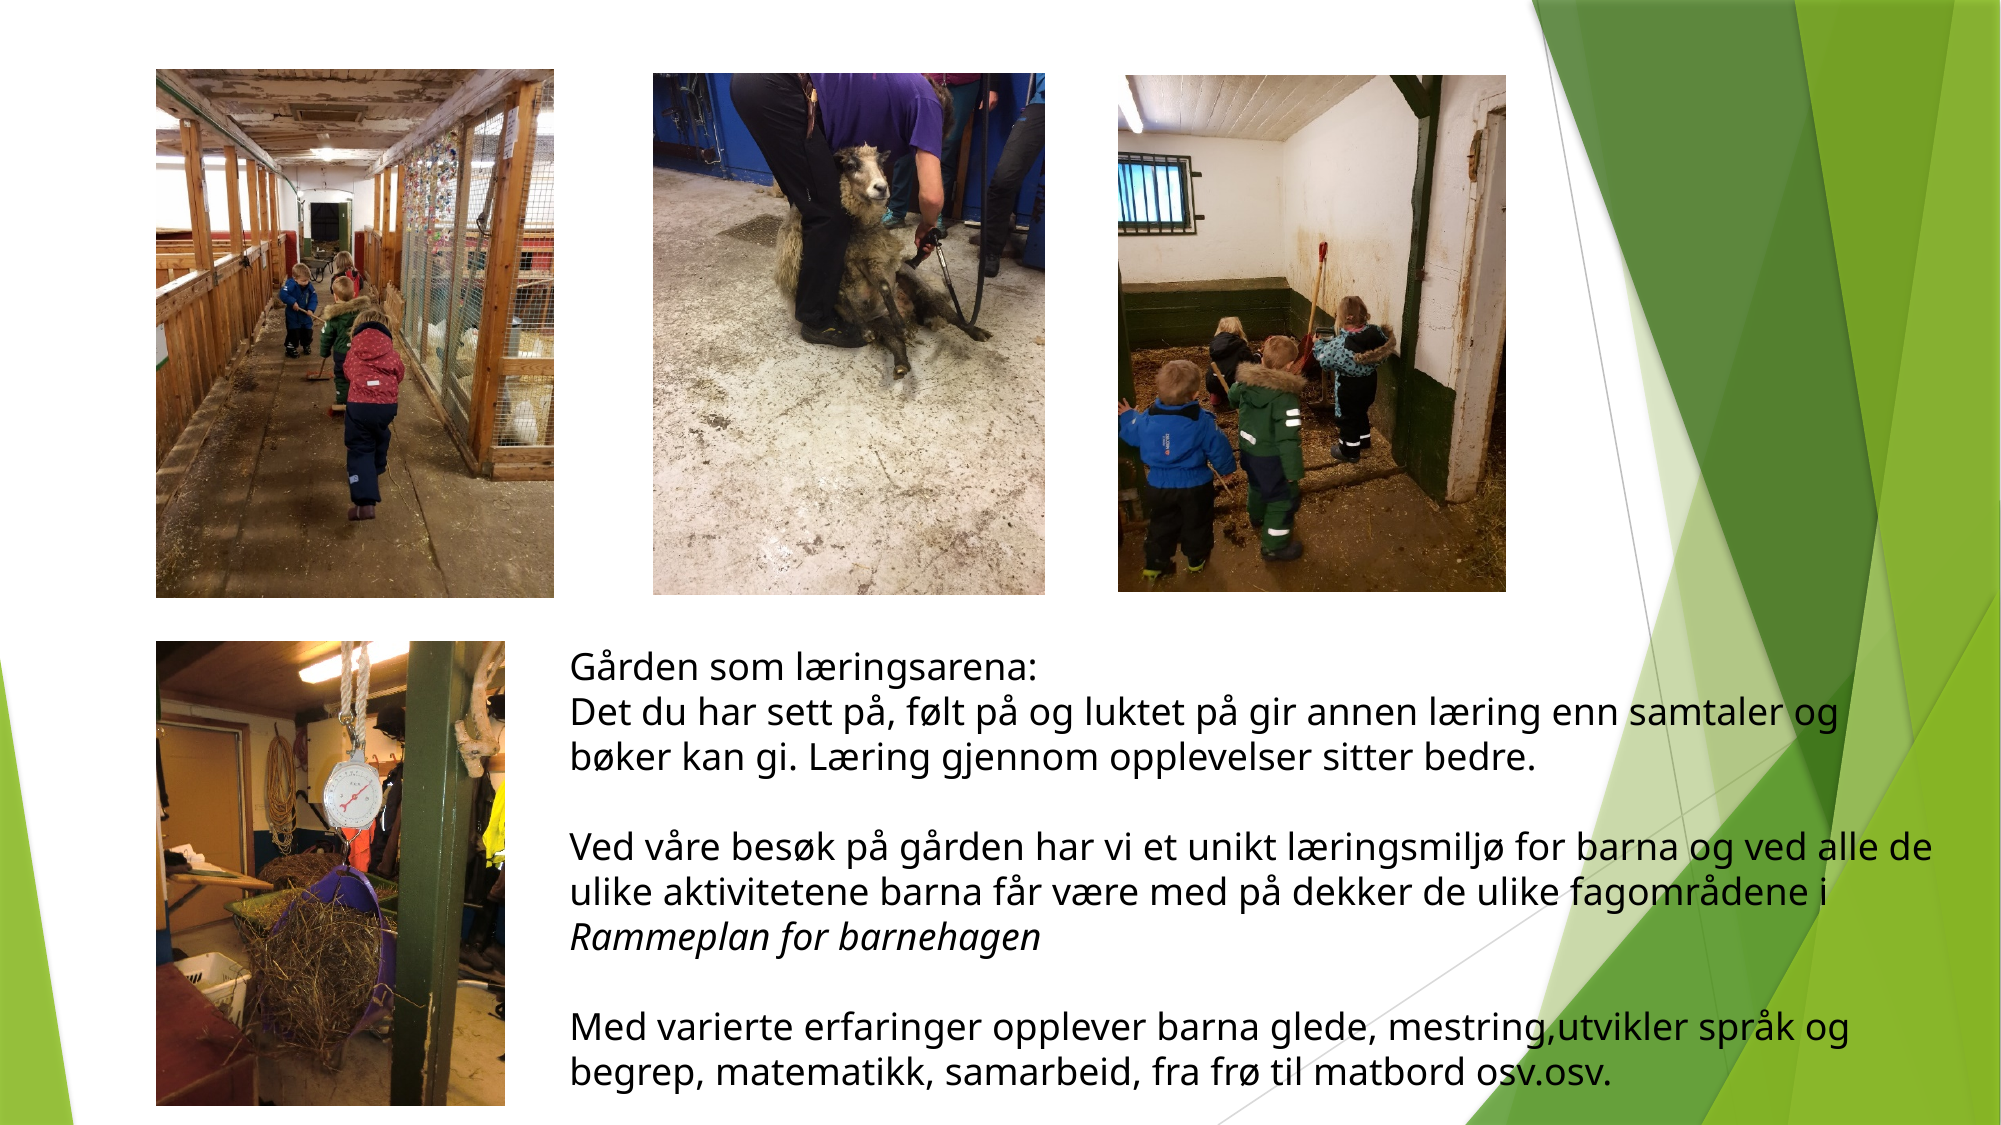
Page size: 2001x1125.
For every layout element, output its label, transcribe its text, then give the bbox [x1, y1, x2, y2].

picture [1117, 75, 1506, 593]
picture [156, 68, 554, 599]
picture [156, 641, 505, 1106]
text_box Gården som læringsarena: Det du har sett på, følt på og luktet på gir annen læring enn samtaler og bøker kan gi. Læring gjennom opplevelser sitter bedre. Ved våre besøk på gården har vi et unikt læringsmiljø for barna og ved alle de ulike aktivitetene barna får være med på dekker de ulike fagområdene i Rammeplan for barnehagen Med varierte erfaringer opplever barna glede, mestring,utvikler språk og begrep, matematikk, samarbeid, fra frø til matbord osv.osv. [554, 635, 1953, 1101]
picture [653, 72, 1045, 595]
